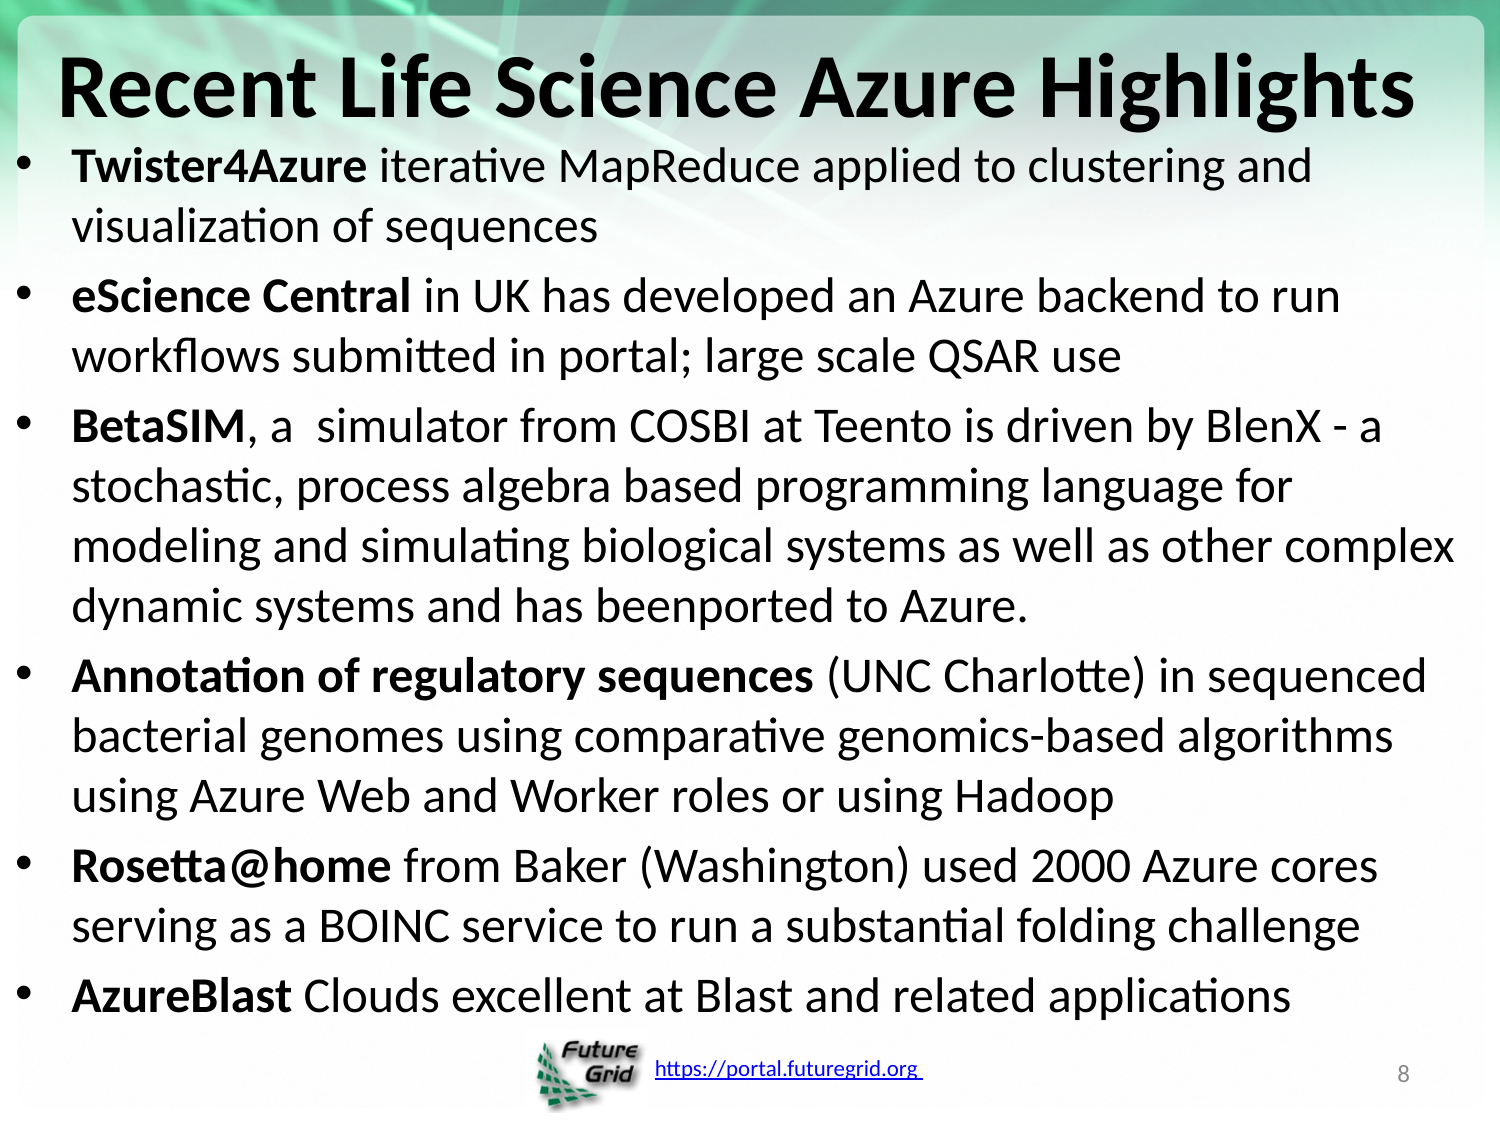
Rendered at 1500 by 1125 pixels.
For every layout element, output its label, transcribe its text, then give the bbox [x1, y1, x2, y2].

slide_number 8 [1074, 1042, 1425, 1103]
list Twister4Azure iterative MapReduce applied to clustering and visualization of sequences eScience Central in UK has developed an Azure backend to run workflows submitted in portal; large scale QSAR use BetaSIM, a simulator from COSBI at Teento is driven by BlenX - a stochastic, process algebra based programming language for modeling and simulating biological systems as well as other complex dynamic systems and has beenported to Azure. Annotation of regulatory sequences (UNC Charlotte) in sequenced bacterial genomes using comparative genomics-based algorithms using Azure Web and Worker roles or using Hadoop Rosetta@home from Baker (Washington) used 2000 Azure cores serving as a BOINC service to run a substantial folding challenge AzureBlast Clouds excellent at Blast and related applications [0, 124, 1488, 868]
title Recent Life Science Azure Highlights [0, 12, 1476, 124]
picture [0, 0, 1500, 1125]
